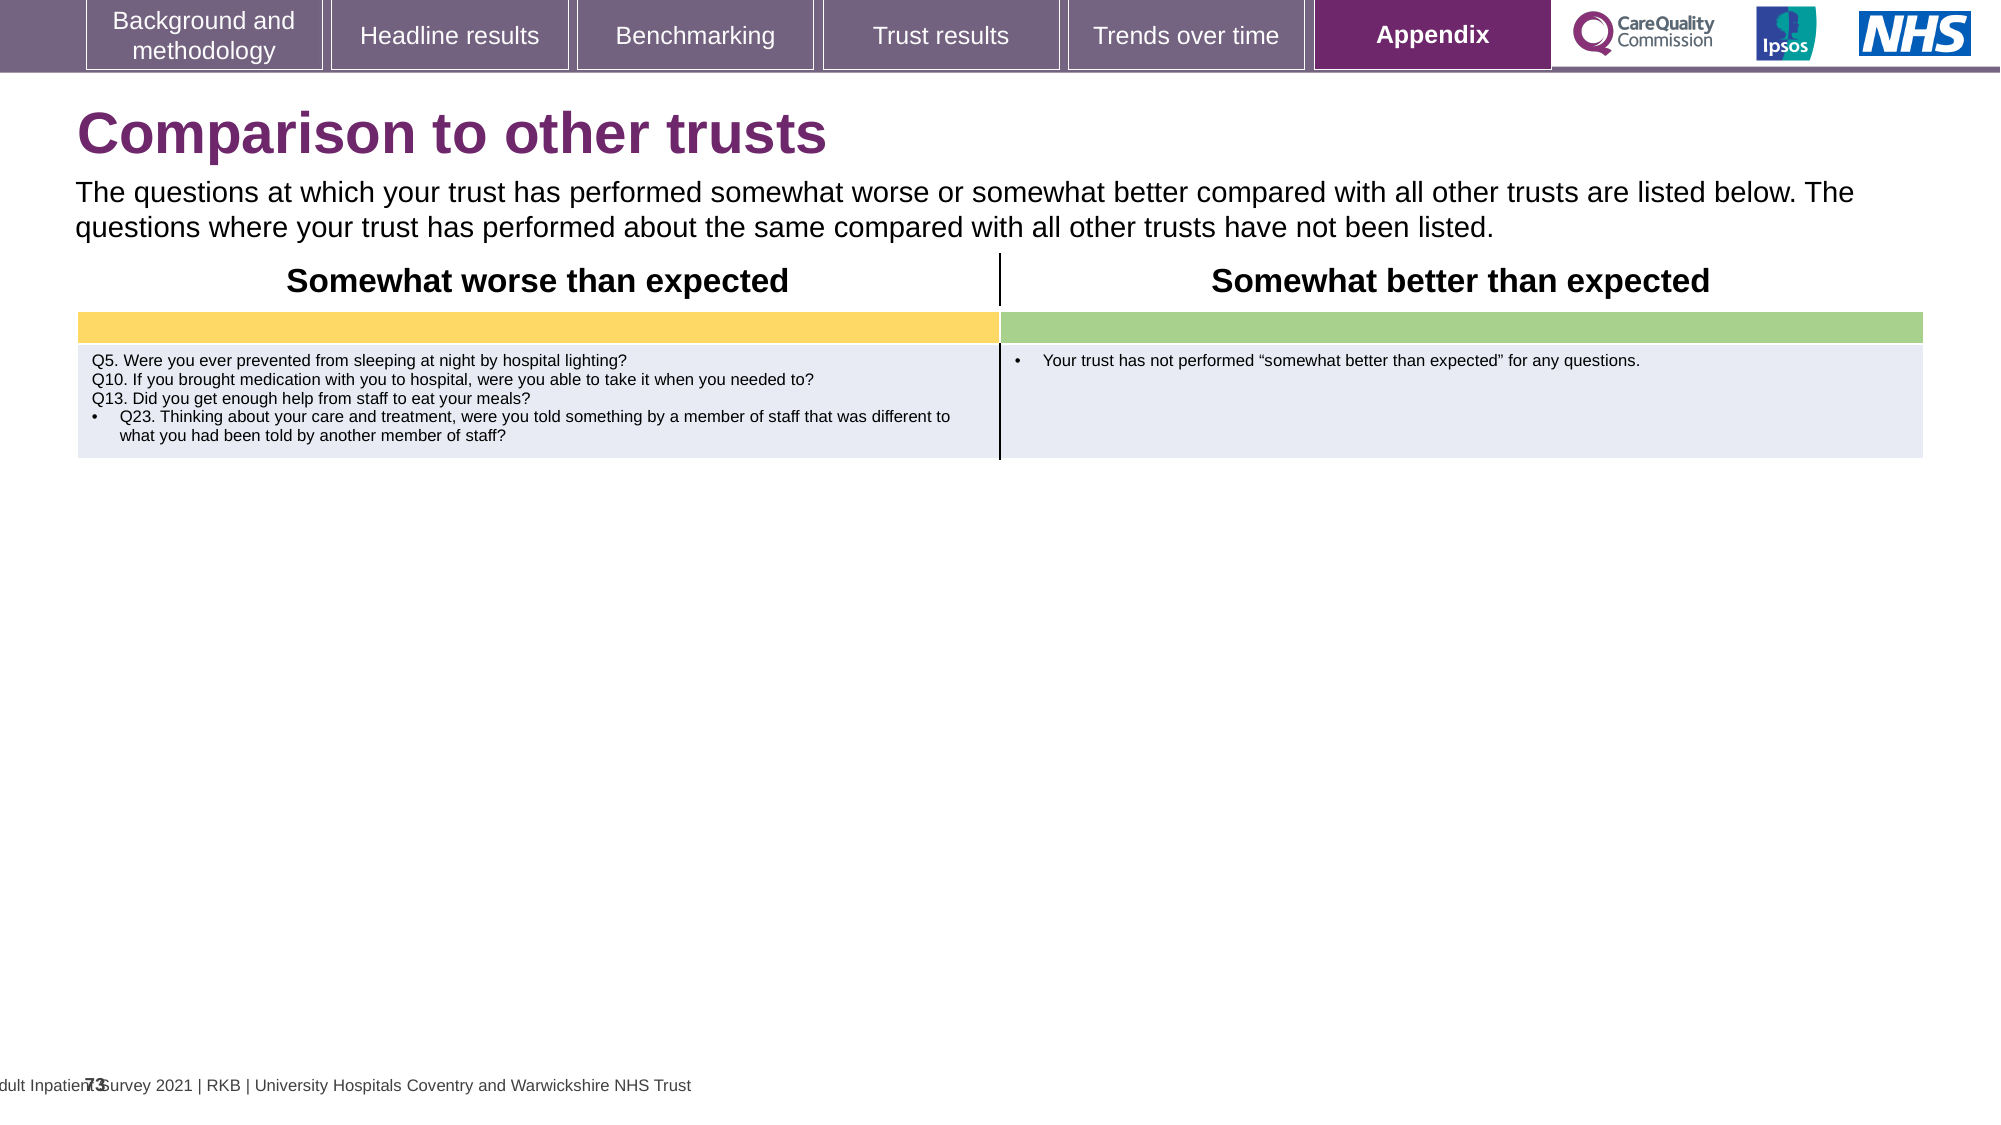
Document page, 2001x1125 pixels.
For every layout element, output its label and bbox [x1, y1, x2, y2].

table_cell [78, 312, 999, 343]
picture [1573, 11, 1715, 56]
table_header [1001, 255, 1923, 306]
table_cell [1001, 345, 1923, 458]
title [62, 81, 1936, 189]
picture [1859, 11, 1971, 56]
picture [1756, 6, 1817, 61]
table_header [78, 255, 999, 306]
text_box [84, 1065, 122, 1125]
text_box [60, 165, 1887, 251]
table_cell [1001, 312, 1923, 343]
table_cell [78, 345, 999, 458]
chart [0, 0, 334, 84]
